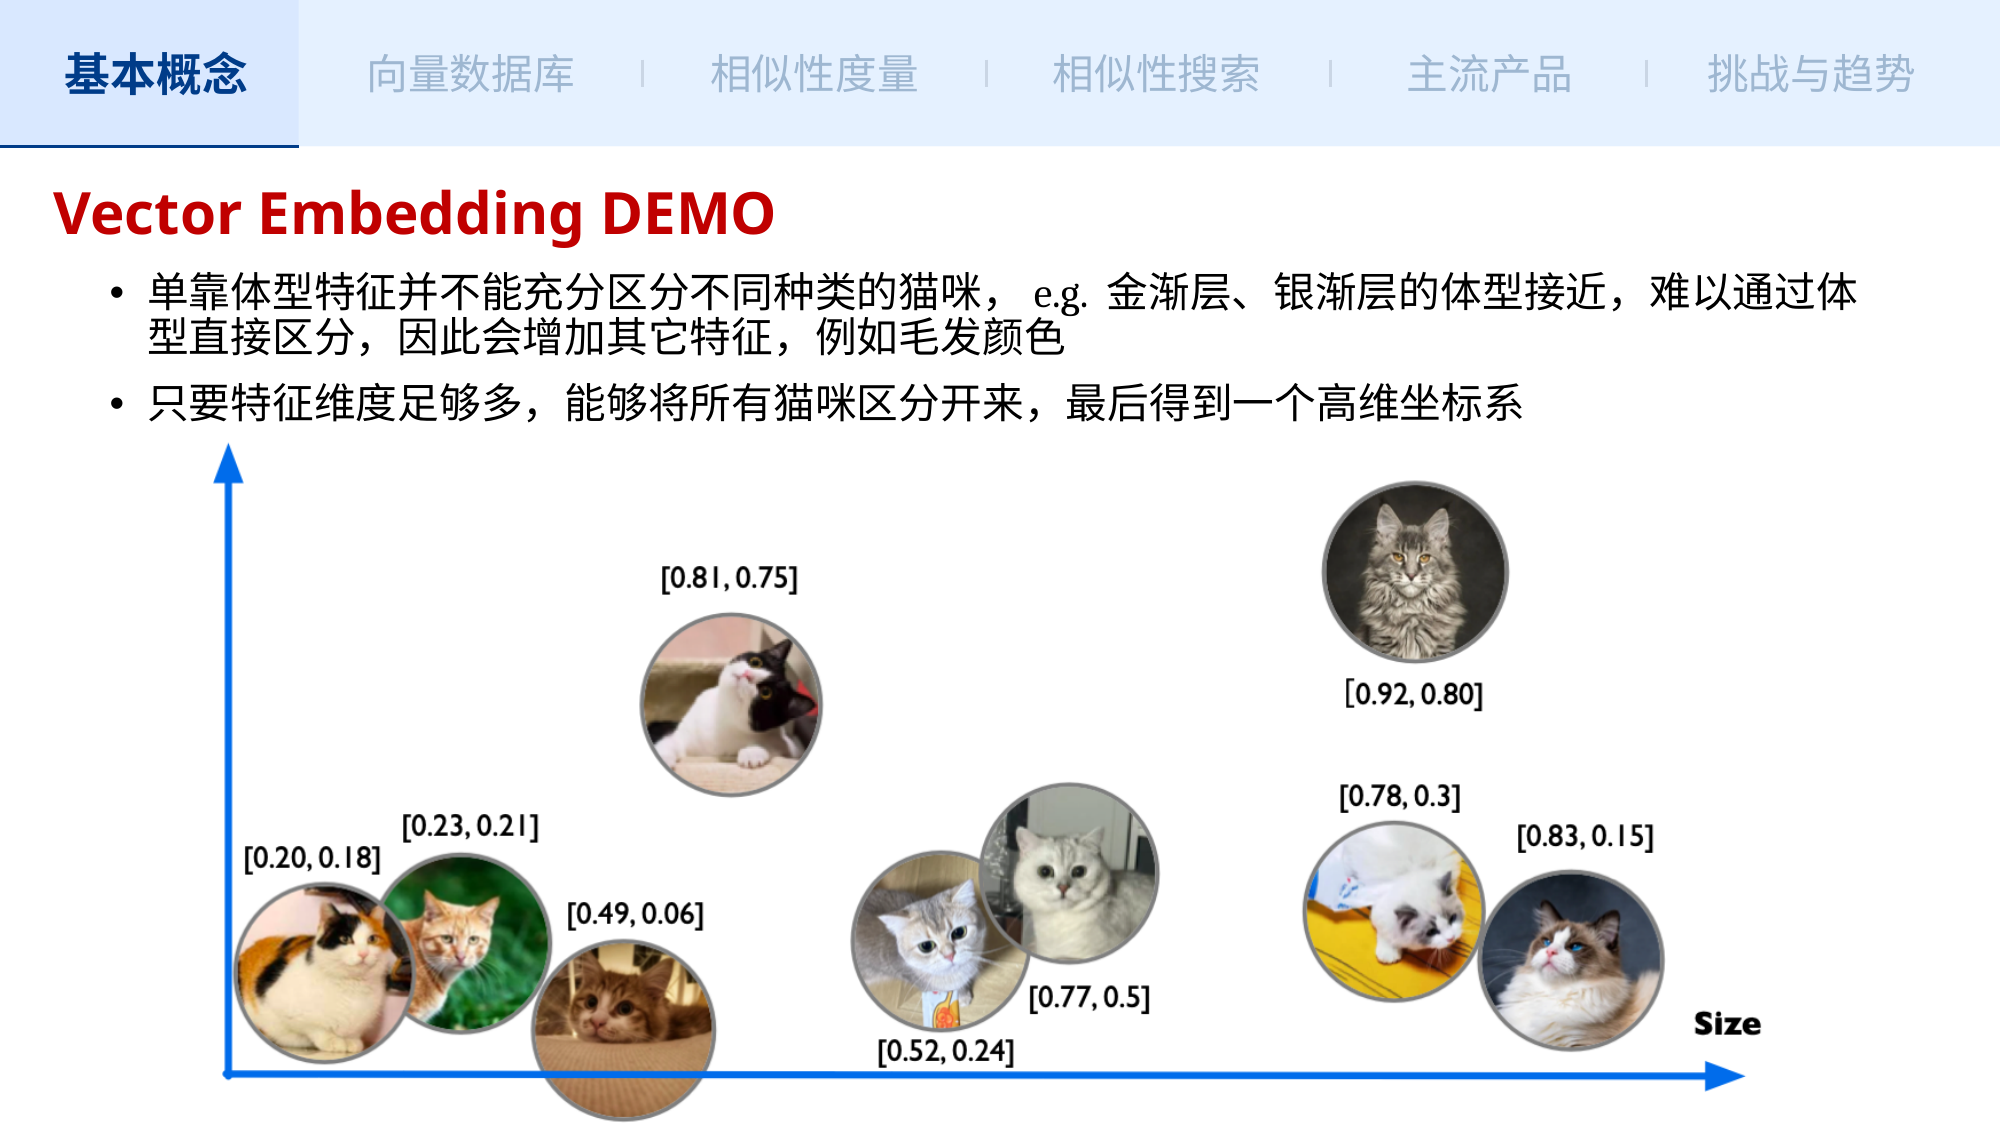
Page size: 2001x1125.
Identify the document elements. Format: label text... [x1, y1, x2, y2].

text_box [319, 280, 350, 342]
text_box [212, 436, 1776, 1125]
text_box 挑战与趋势 [1692, 40, 1954, 105]
text_box 向量数据库 [351, 40, 591, 105]
text_box 主流产品 [1391, 40, 1589, 105]
text_box 相似性度量 [695, 40, 934, 105]
text_box 相似性搜索 [1037, 40, 1277, 105]
text_box 基本概念 [50, 37, 263, 108]
text_box [300, 0, 2000, 148]
title Vector Embedding DEMO [38, 167, 823, 265]
text_box [0, 0, 300, 145]
list 单靠体型特征并不能充分区分不同种类的猫咪，e.g. 金渐层、银渐层的体型接近，难以通过体型直接区分，因此会增加其它特征，例如毛发颜色 只要特征维度足够多，能够将所有猫咪区分开来，最后得到一个高维坐标系 [94, 264, 1912, 444]
